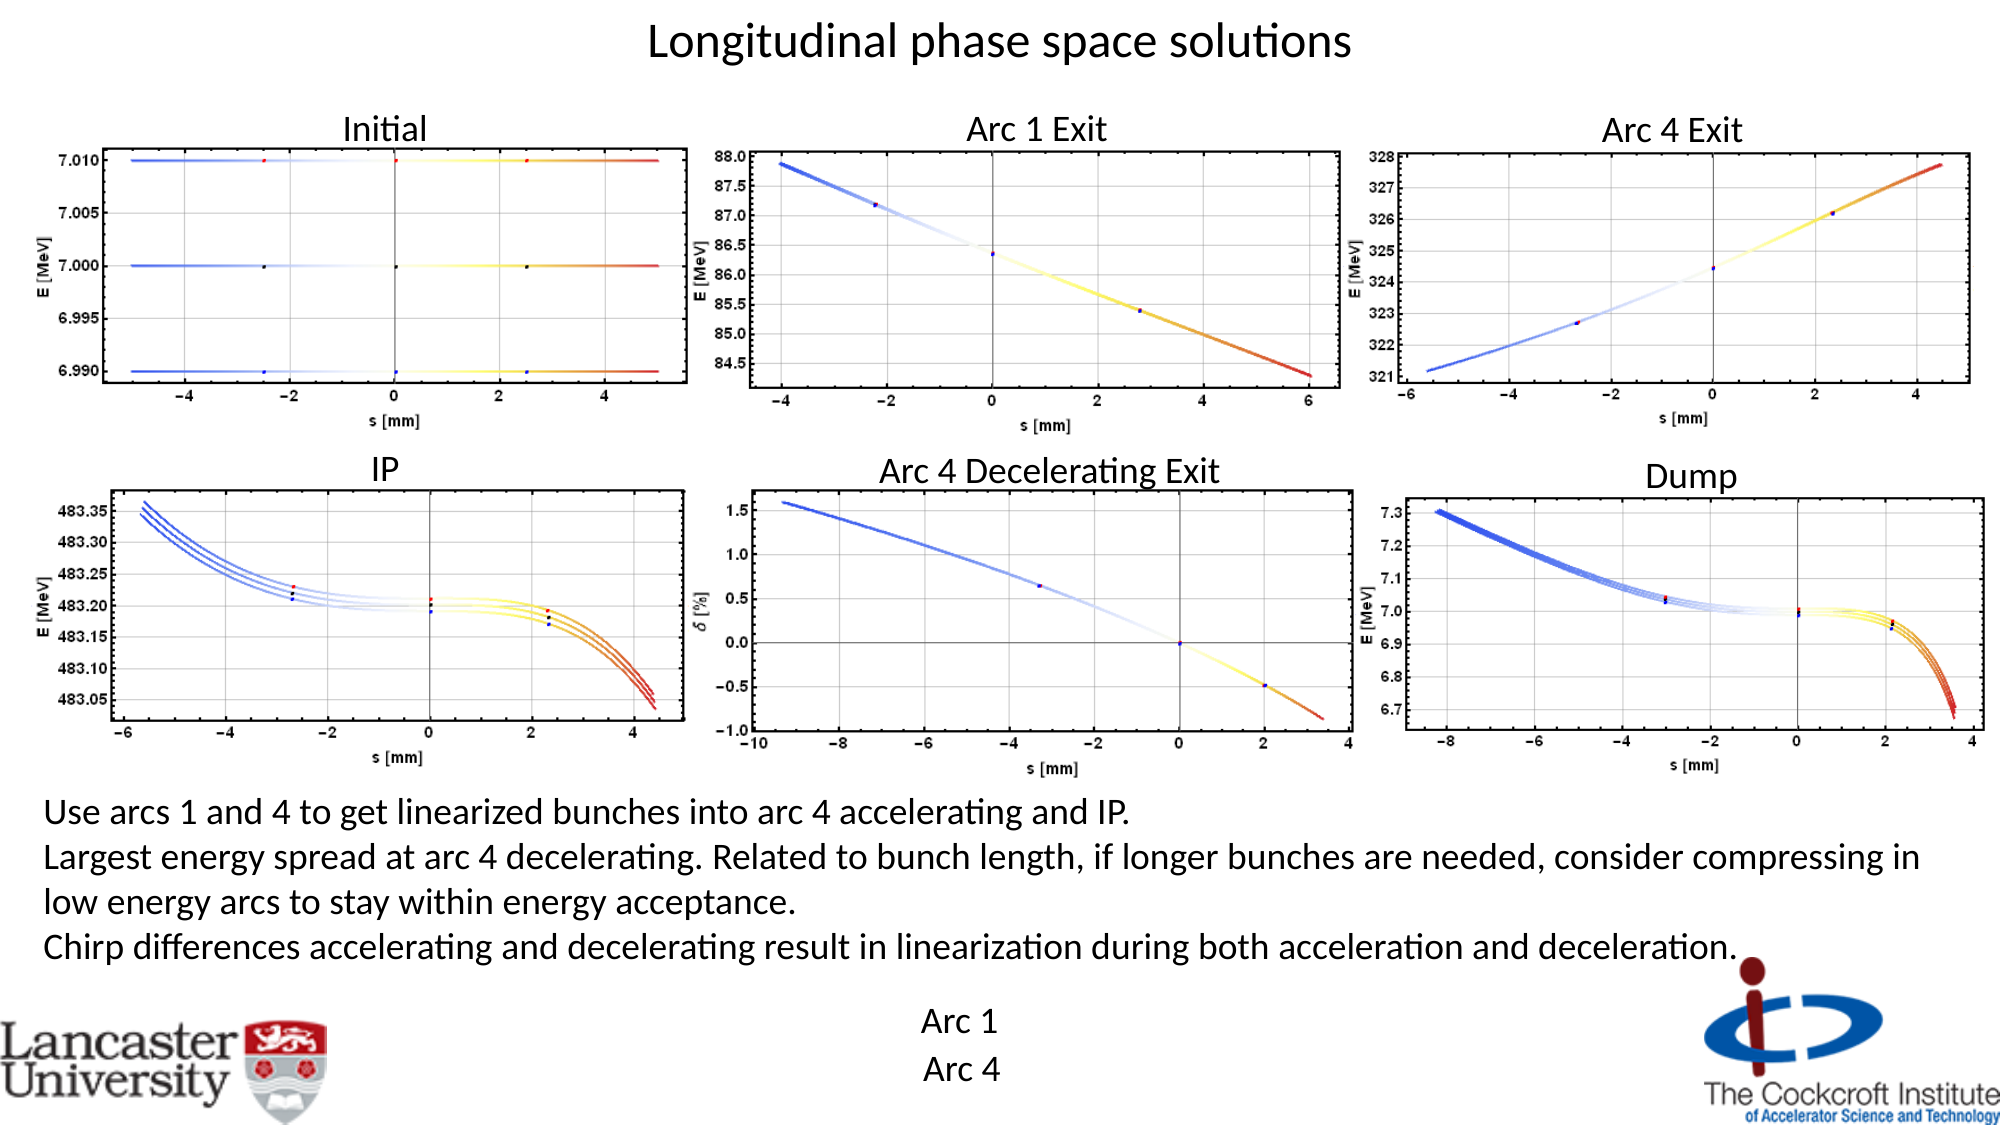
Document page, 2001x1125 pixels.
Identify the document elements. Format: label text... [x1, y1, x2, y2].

picture [0, 1012, 327, 1125]
text_box IP [356, 439, 415, 487]
picture [31, 487, 1987, 780]
text_box Longitudinal phase space solutions [249, 0, 1750, 75]
text_box Arc 4 Decelerating Exit [864, 439, 1242, 487]
picture [1704, 957, 2000, 1125]
text_box Dump [1630, 443, 1753, 495]
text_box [733, 996, 1199, 1090]
text_box Arc 1 Exit [951, 96, 1155, 146]
text_box Initial [327, 96, 443, 143]
text_box Arc 4 Exit [1587, 97, 1790, 149]
text_box Use arcs 1 and 4 to get linearized bunches into arc 4 accelerating and IP. Largest energy spread at arc 4 decelerating. Related to bunch length, if longer bunches are needed, consider compressing in low energy arcs to stay within energy acceptance. Chirp differences accelerating and decelerating result in linearization during both acceleration and deceleration. [28, 779, 1972, 975]
picture [34, 143, 1975, 439]
